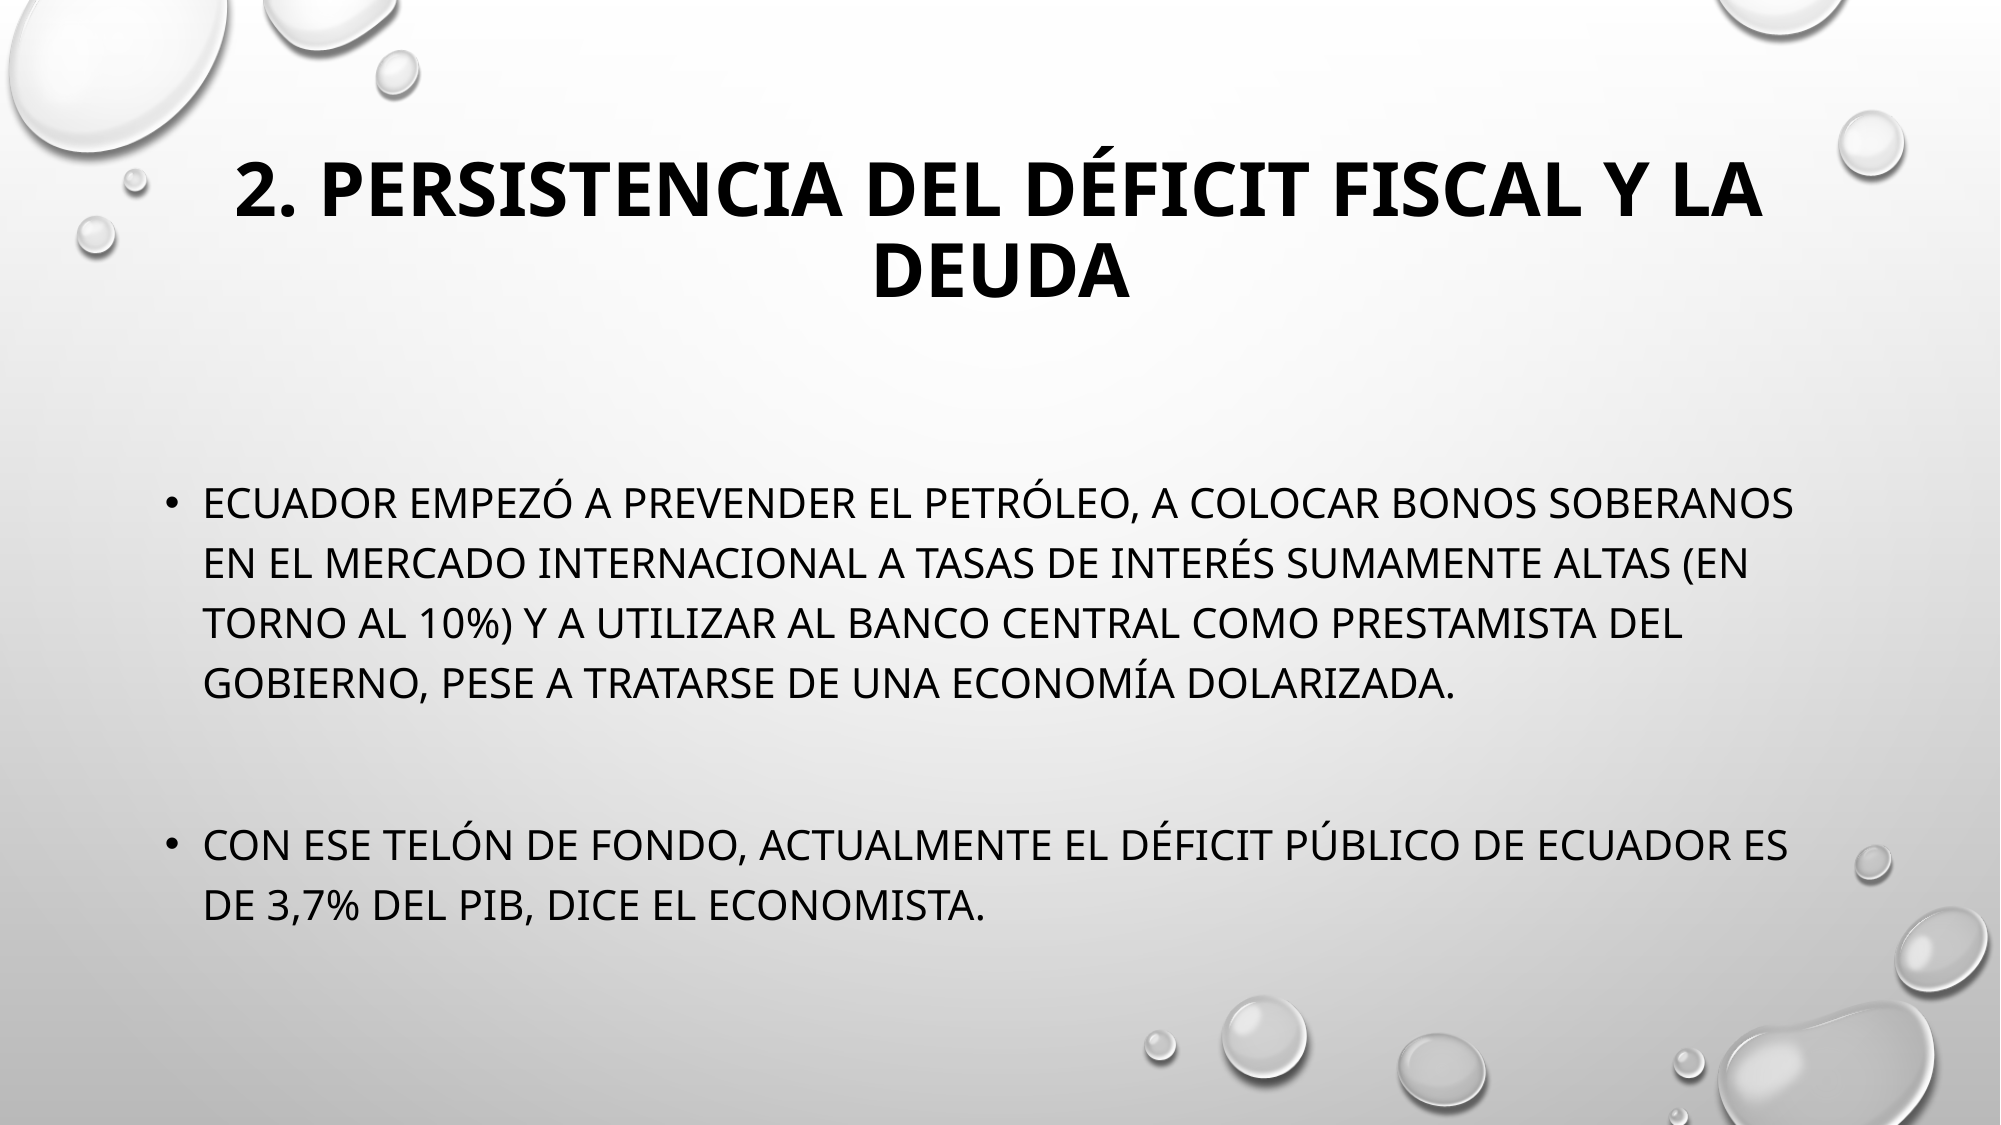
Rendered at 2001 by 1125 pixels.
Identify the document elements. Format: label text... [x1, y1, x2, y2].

list Ecuador empezó a prevender el petróleo, a colocar bonos soberanos en el mercado internacional a tasas de interés sumamente altas (en torno al 10%) y a utilizar al Banco Central como prestamista del gobierno, pese a tratarse de una economía dolarizada. Con ese telón de fondo, actualmente el déficit público de Ecuador es de 3,7% del PIB, dice el economista. [149, 388, 1850, 950]
picture [0, 0, 2000, 1125]
title 2. Persistencia del déficit fiscal y la deuda [149, 101, 1851, 364]
